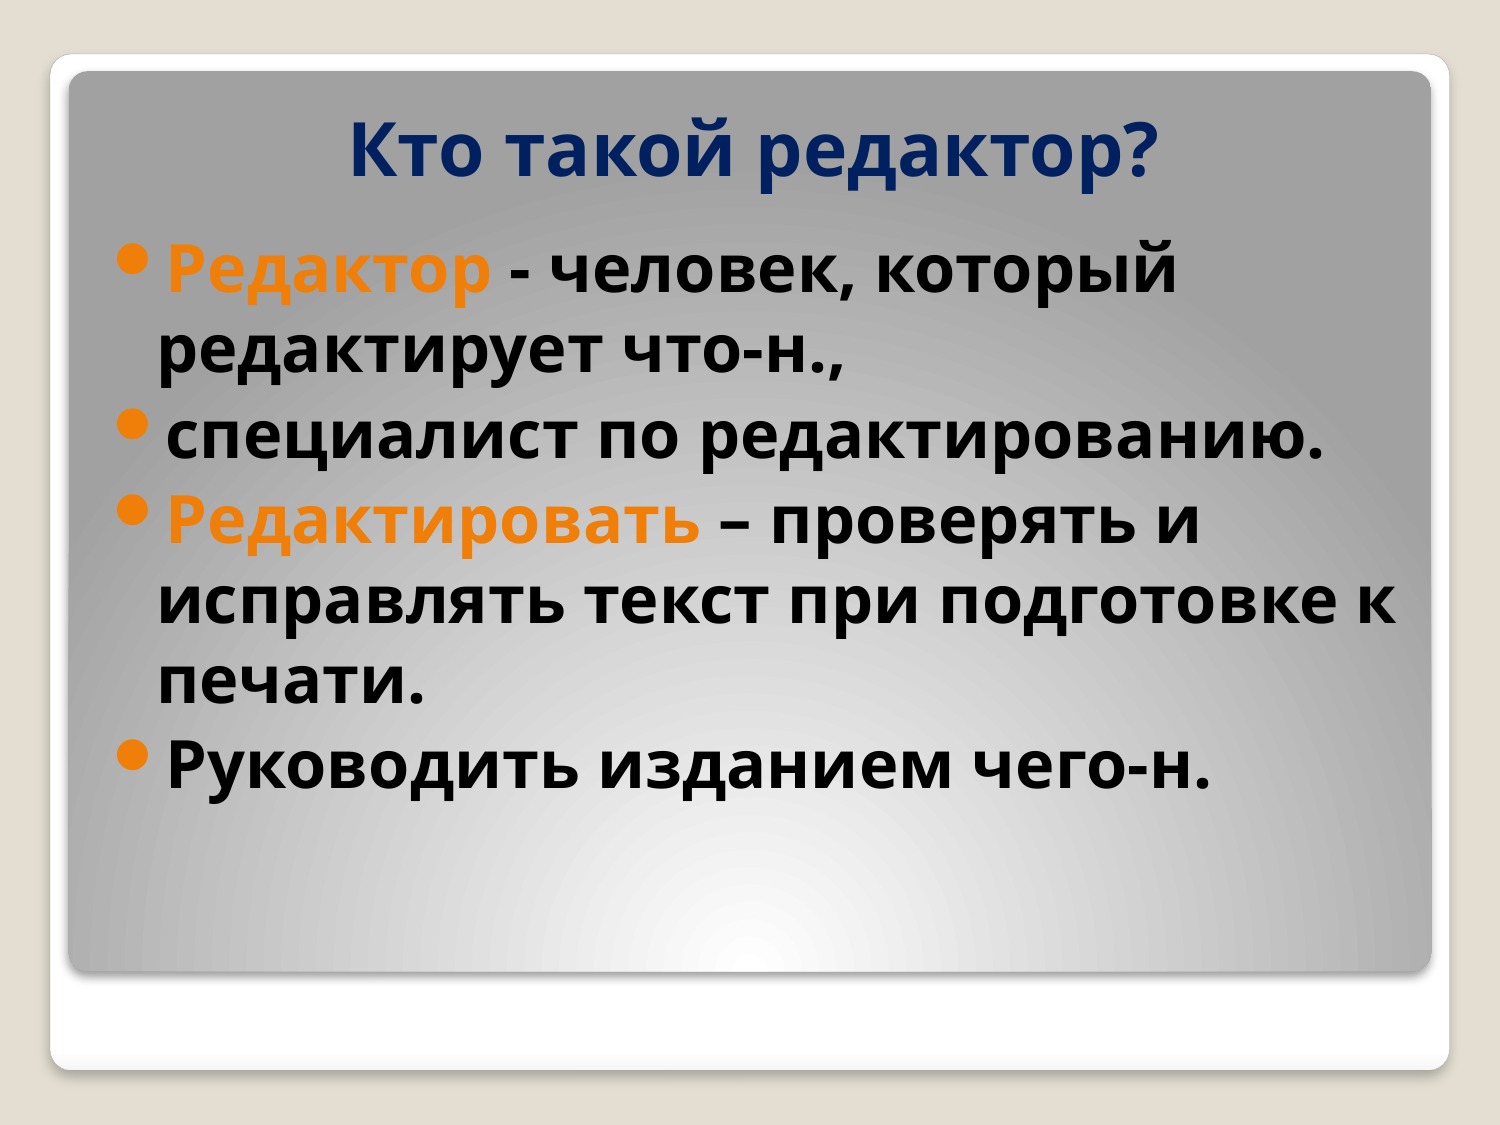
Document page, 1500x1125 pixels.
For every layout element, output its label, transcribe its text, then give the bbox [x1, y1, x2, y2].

list Редактор - человек, который редактирует что-н., специалист по редактированию. Редактировать – проверять и исправлять текст при подготовке к печати. Руководить изданием чего-н. [82, 210, 1425, 973]
title Кто такой редактор? [82, 70, 1425, 200]
